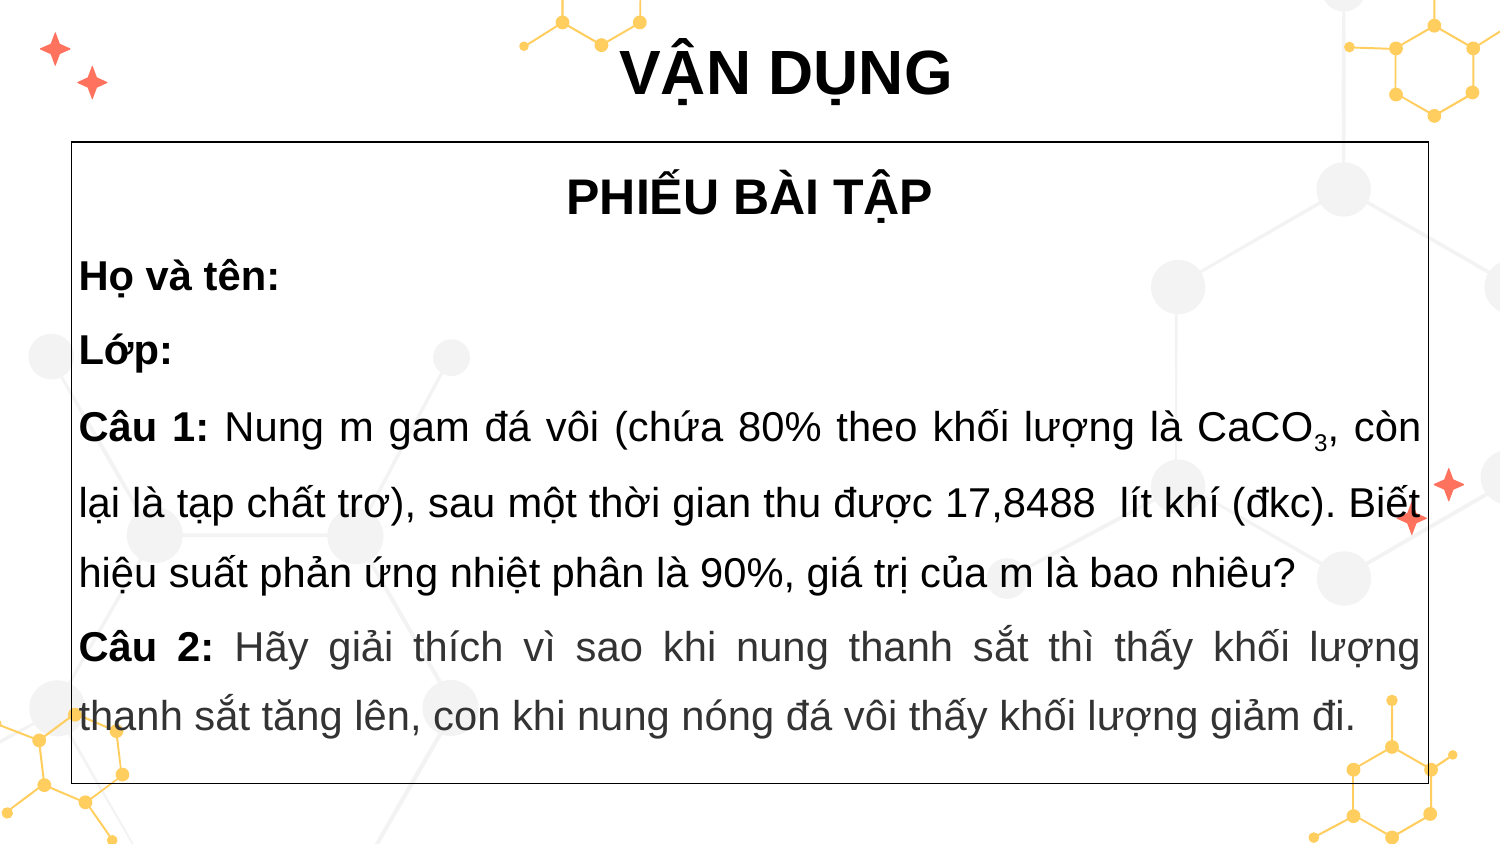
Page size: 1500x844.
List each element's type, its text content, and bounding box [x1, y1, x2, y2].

table_header PHIẾU BÀI TẬP Họ và tên: Lớp: Câu 1: Nung m gam đá vôi (chứa 80% theo khối lượng là CaCO3, còn lại là tạp chất trơ), sau một thời gian thu được 17,8488 lít khí (đkc). Biết hiệu suất phản ứng nhiệt phân là 90%, giá trị của m là bao nhiêu? Câu 2: Hãy giải thích vì sao khi nung thanh sắt thì thấy khối lượng thanh sắt tăng lên, con khi nung nóng đá vôi thấy khối lượng giảm đi. [72, 143, 1428, 783]
text_box VẬN DỤNG [488, 24, 1084, 114]
